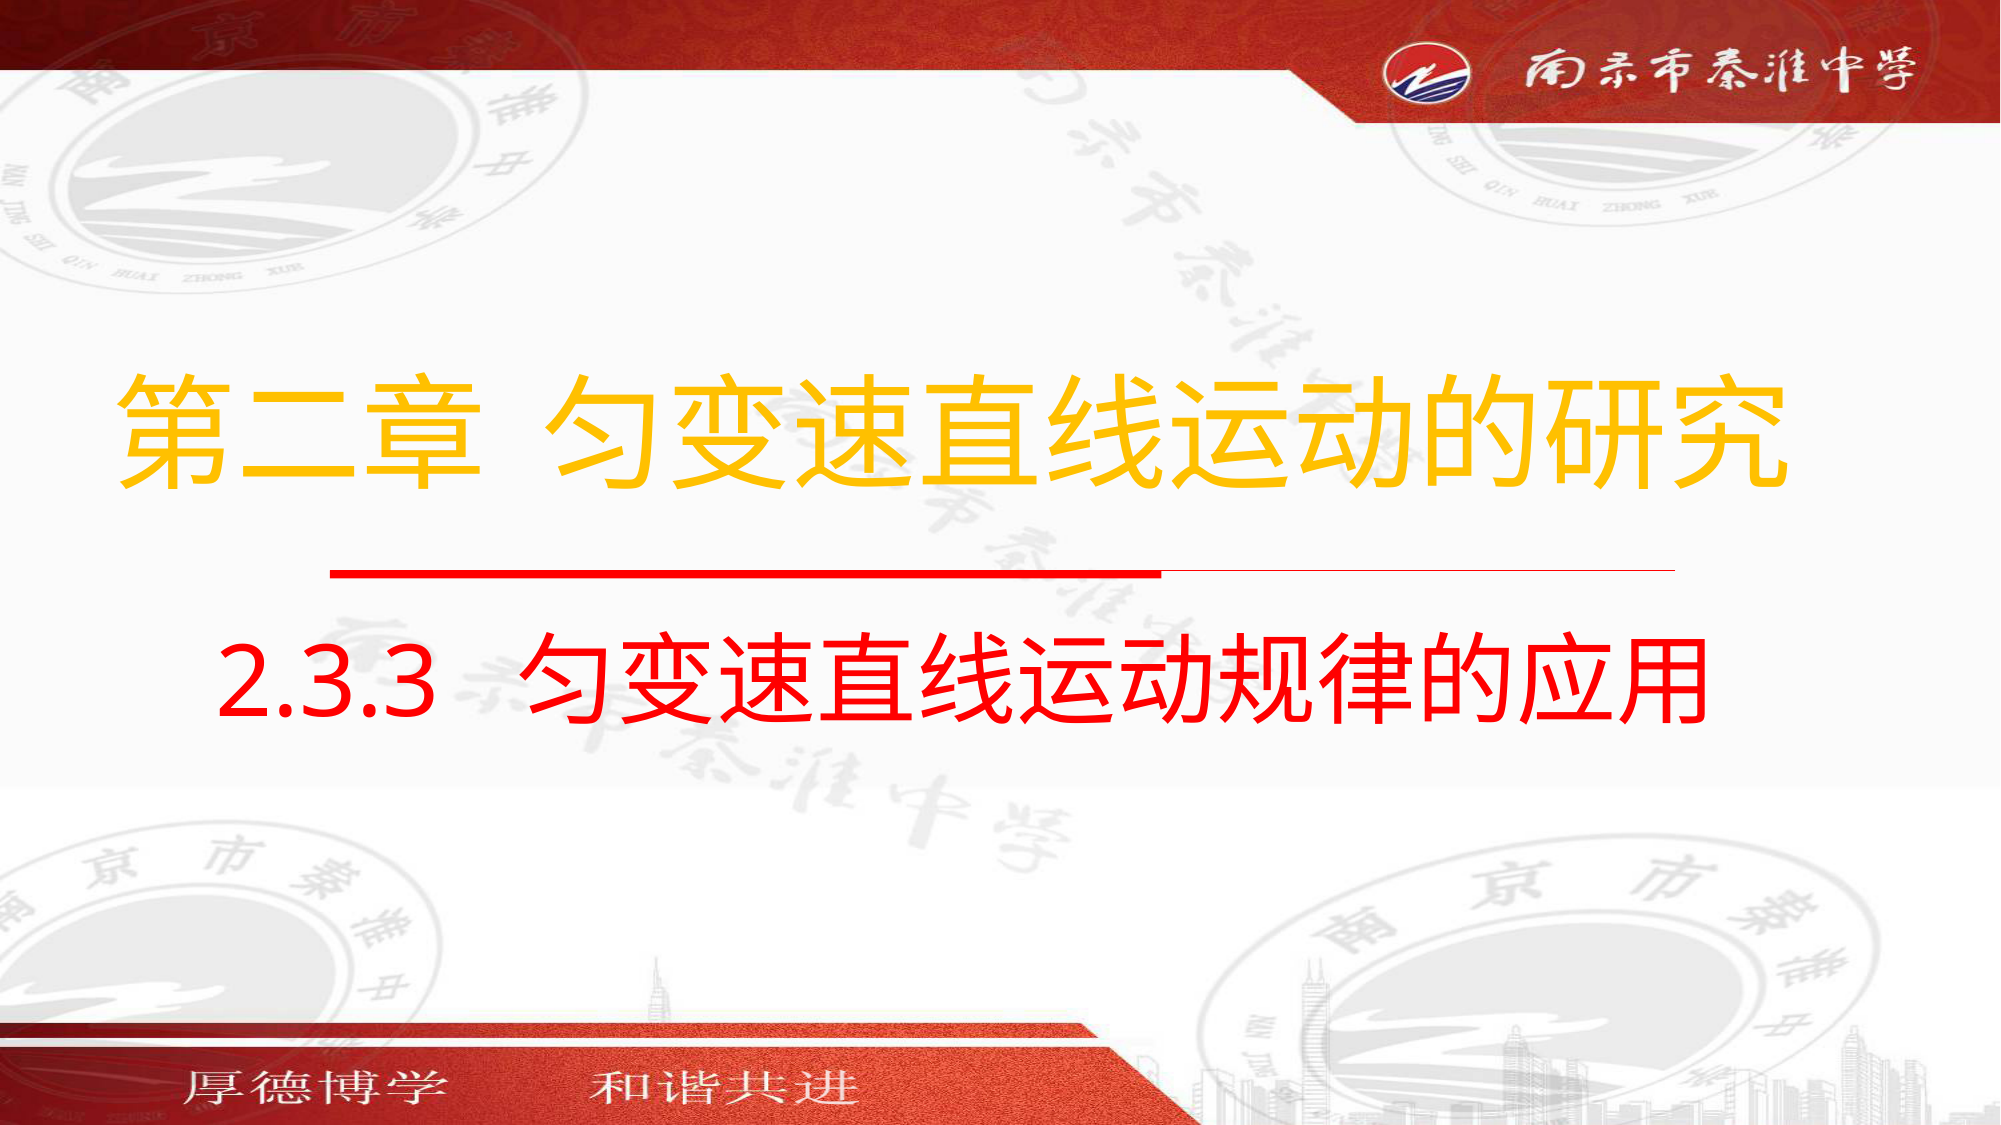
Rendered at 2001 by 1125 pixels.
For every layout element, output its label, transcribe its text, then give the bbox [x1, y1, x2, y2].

text_box [329, 570, 1676, 579]
text_box 第二章 匀变速直线运动的研究 [97, 186, 1963, 512]
text_box 2.3.3 匀变速直线运动规律的应用 [201, 534, 1736, 744]
picture [0, 0, 2001, 1125]
